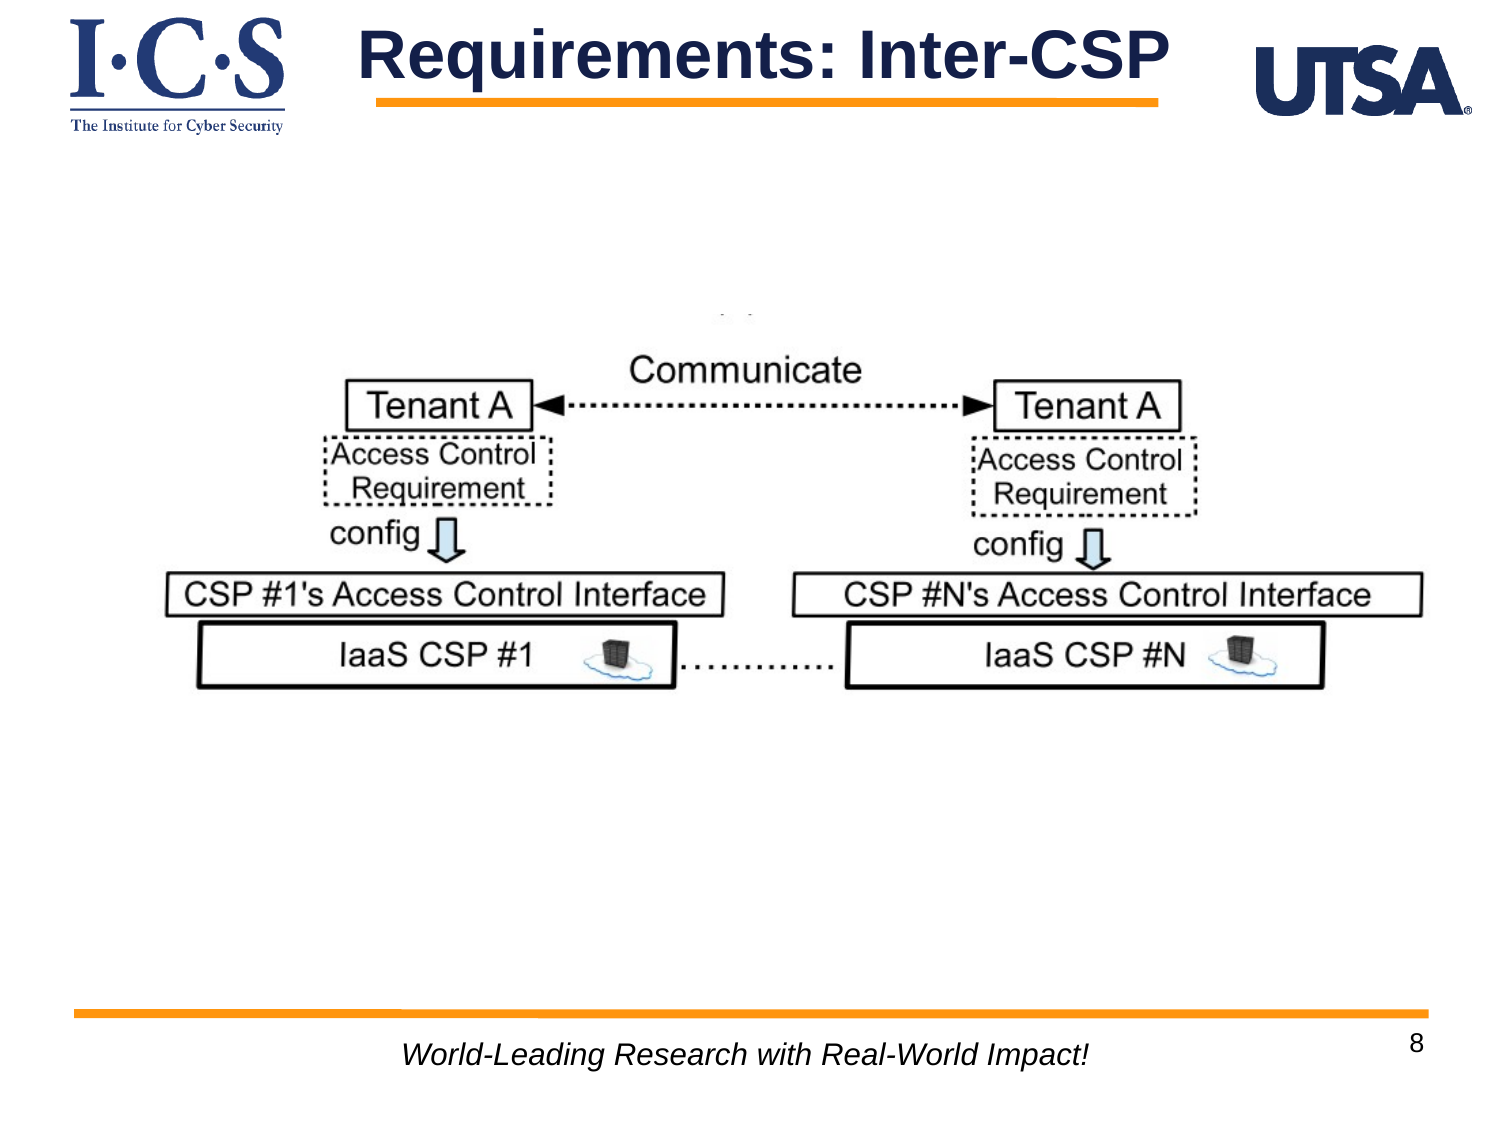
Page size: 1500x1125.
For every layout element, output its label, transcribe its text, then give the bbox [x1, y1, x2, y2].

text_box Requirements: Inter-CSP [327, 0, 1203, 102]
text_box 8 [1075, 1024, 1425, 1102]
text_box [97, 137, 1447, 1007]
picture [112, 314, 1456, 729]
text_box World-Leading Research with Real-World Impact! [387, 1027, 1105, 1079]
picture [1256, 45, 1472, 116]
picture [66, 0, 287, 137]
